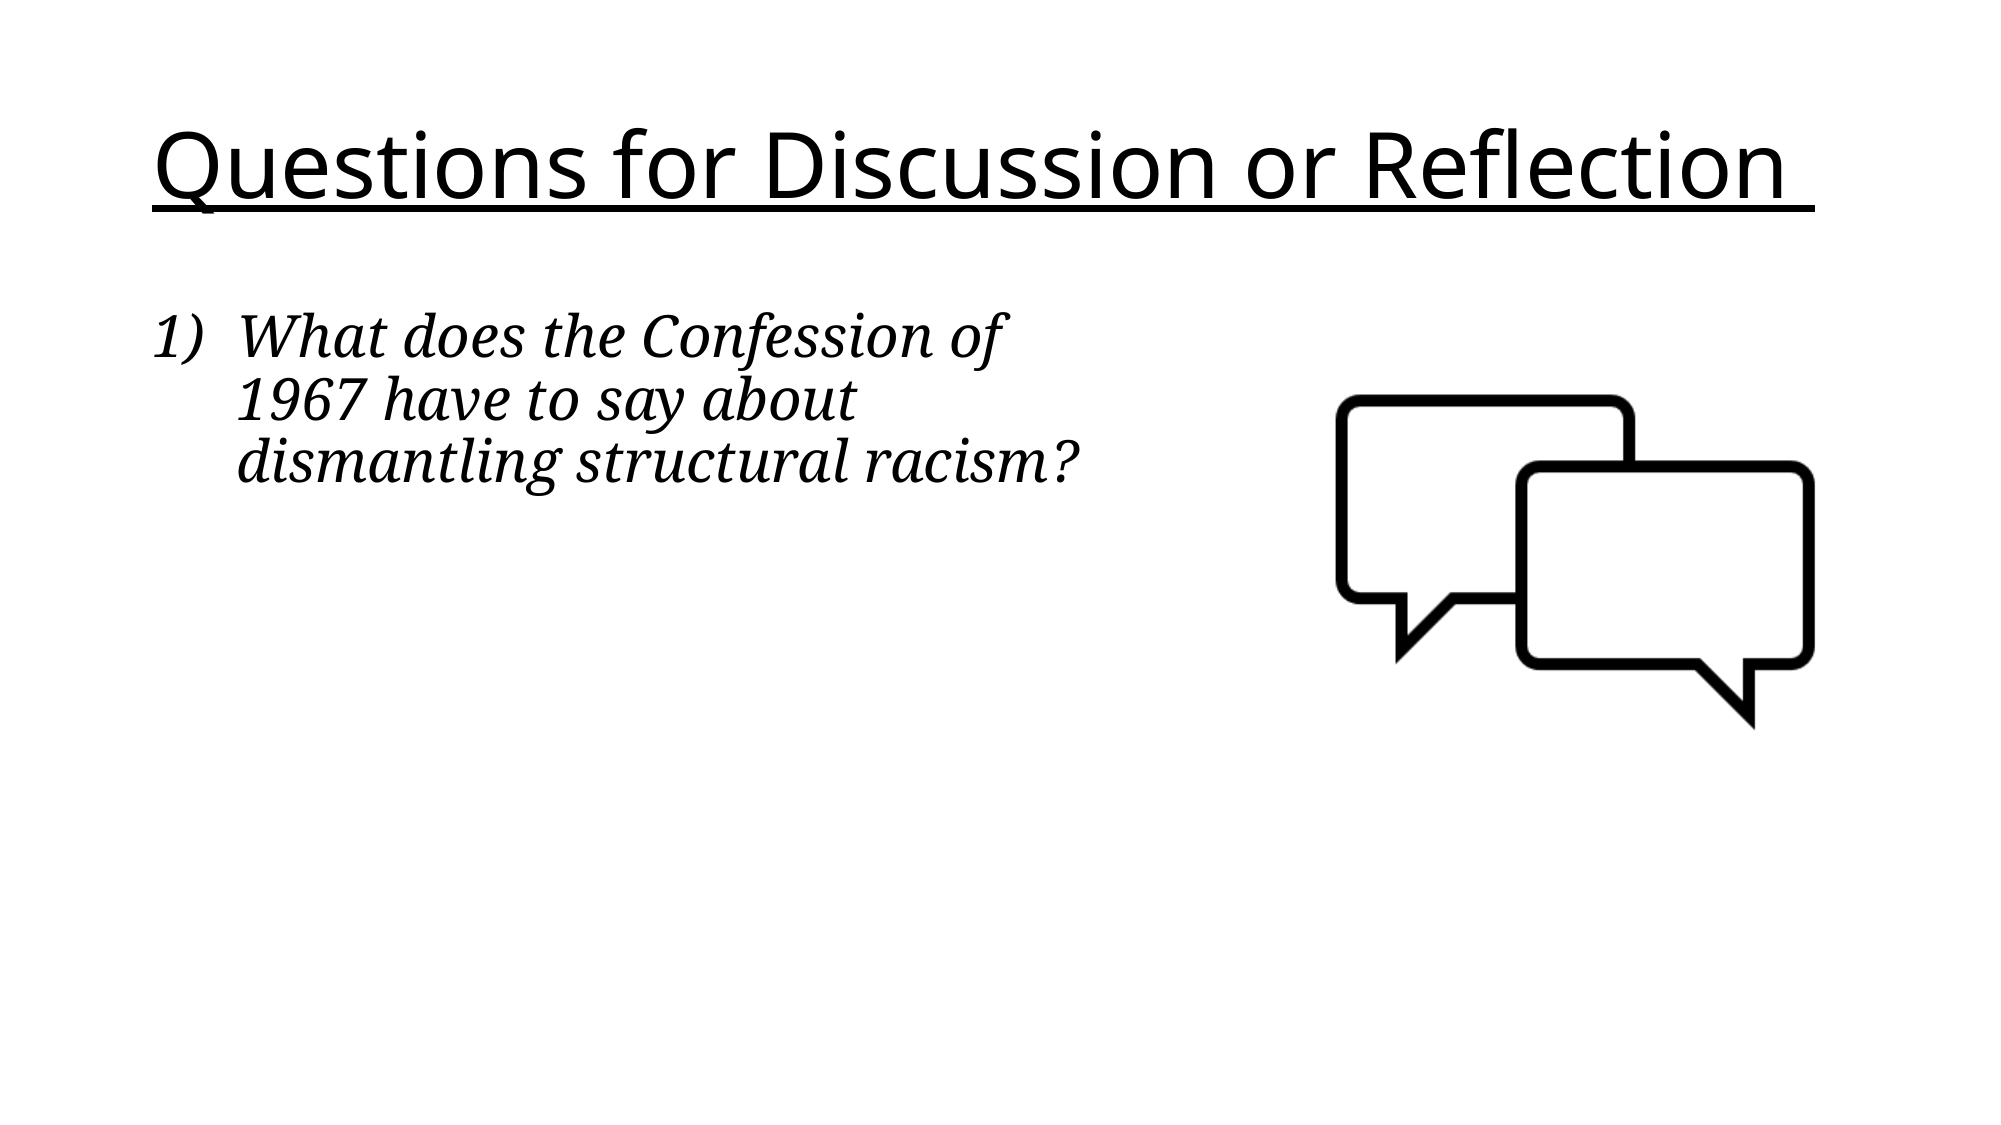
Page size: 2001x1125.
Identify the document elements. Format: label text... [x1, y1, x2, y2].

list What does the Confession of 1967 have to say about dismantling structural racism? [137, 299, 1100, 1014]
picture [1288, 275, 1863, 850]
title Questions for Discussion or Reflection [137, 59, 1863, 278]
